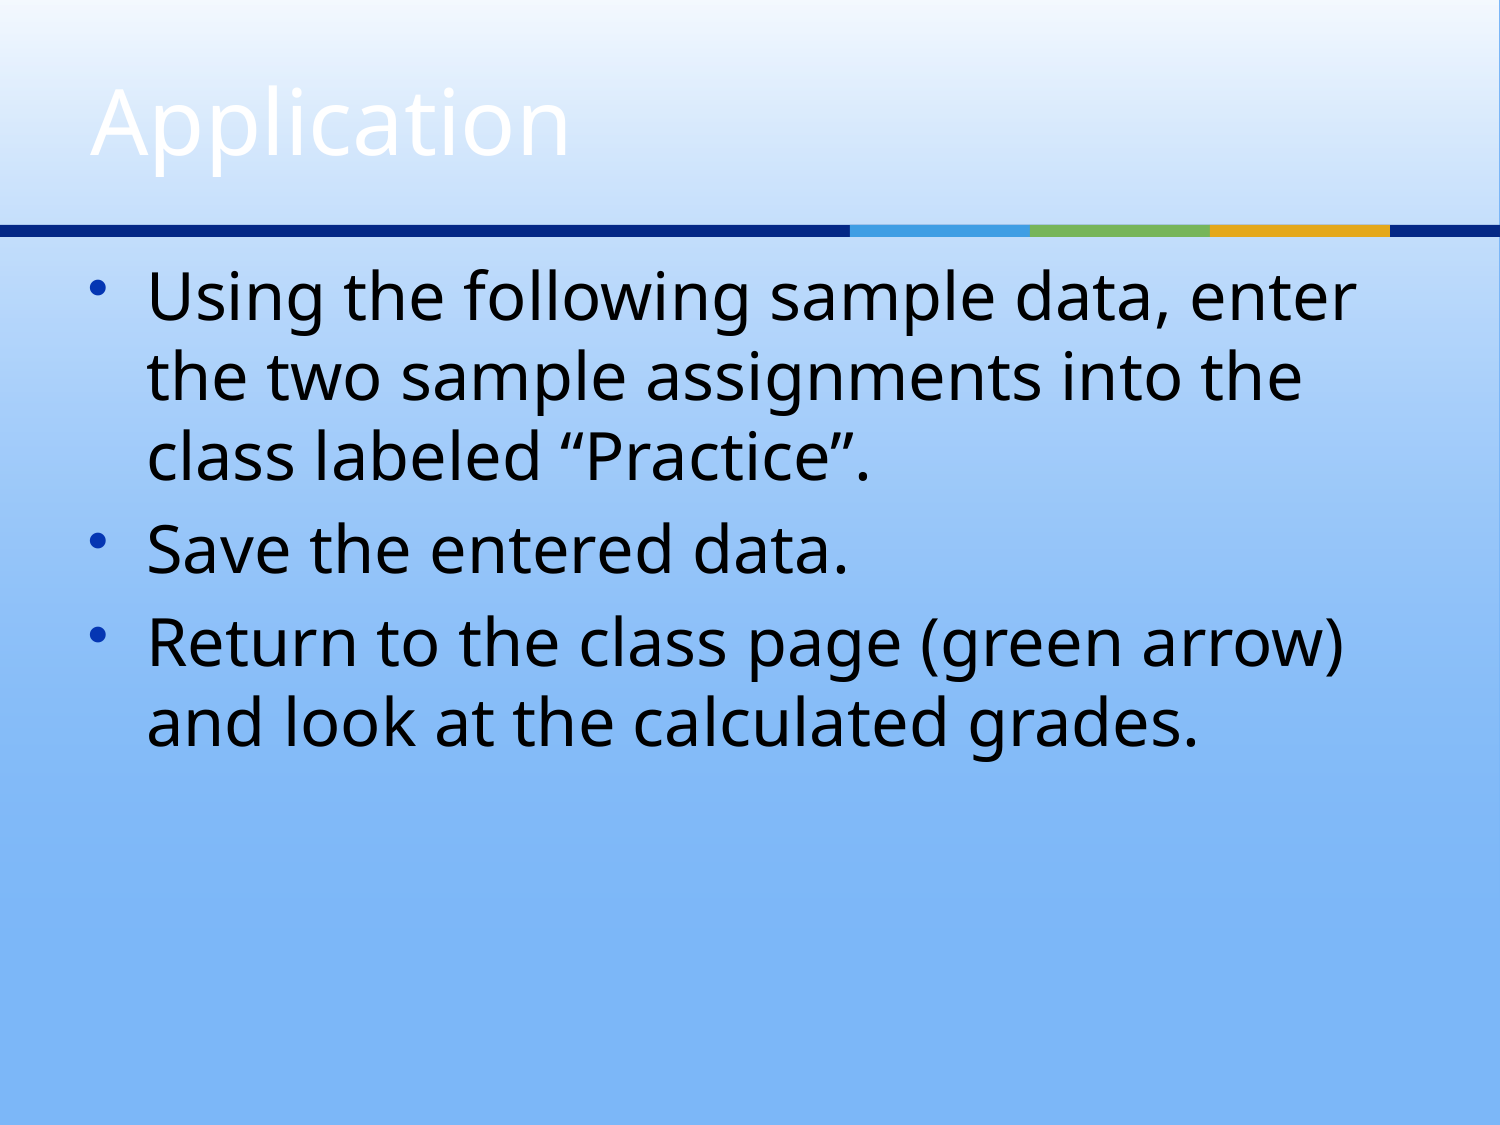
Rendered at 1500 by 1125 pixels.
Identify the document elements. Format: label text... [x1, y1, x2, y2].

title Application [75, 24, 1425, 213]
list Using the following sample data, enter the two sample assignments into the class labeled “Practice”. Save the entered data. Return to the class page (green arrow) and look at the calculated grades. [75, 246, 1425, 1005]
